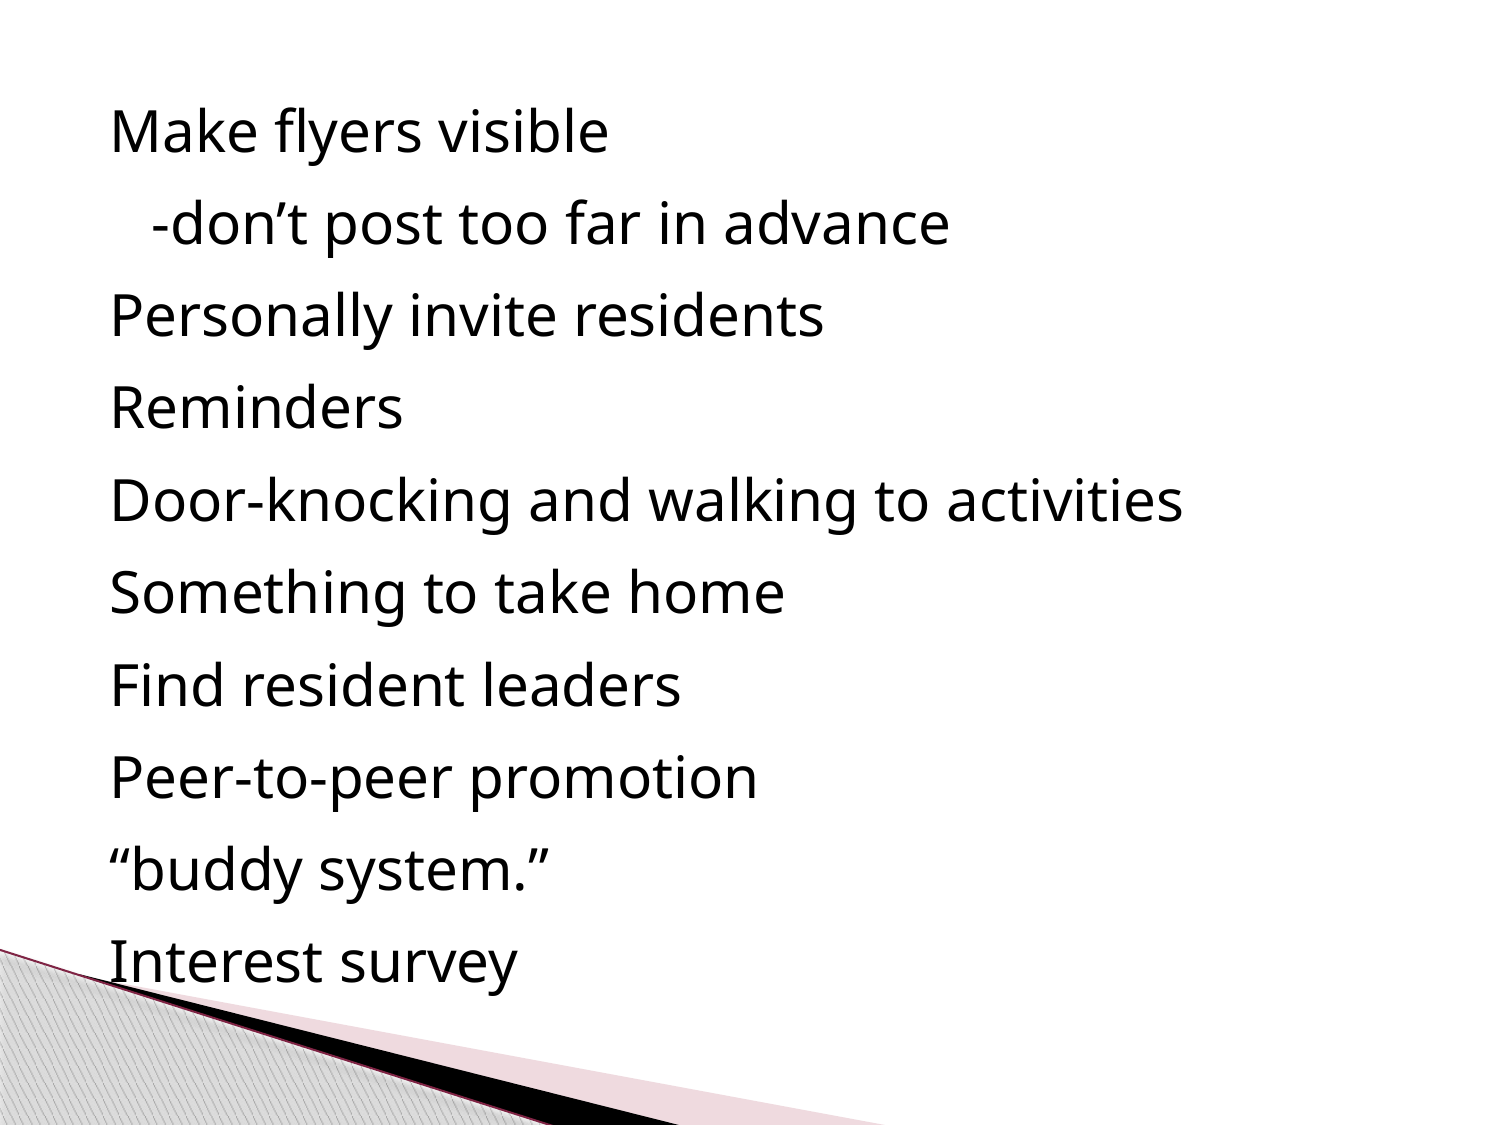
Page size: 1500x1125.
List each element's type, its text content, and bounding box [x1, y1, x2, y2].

list Make flyers visible -don’t post too far in advance Personally invite residents Reminders Door-knocking and walking to activities Something to take home Find resident leaders Peer-to-peer promotion “buddy system.” Interest survey [76, 72, 1425, 1071]
